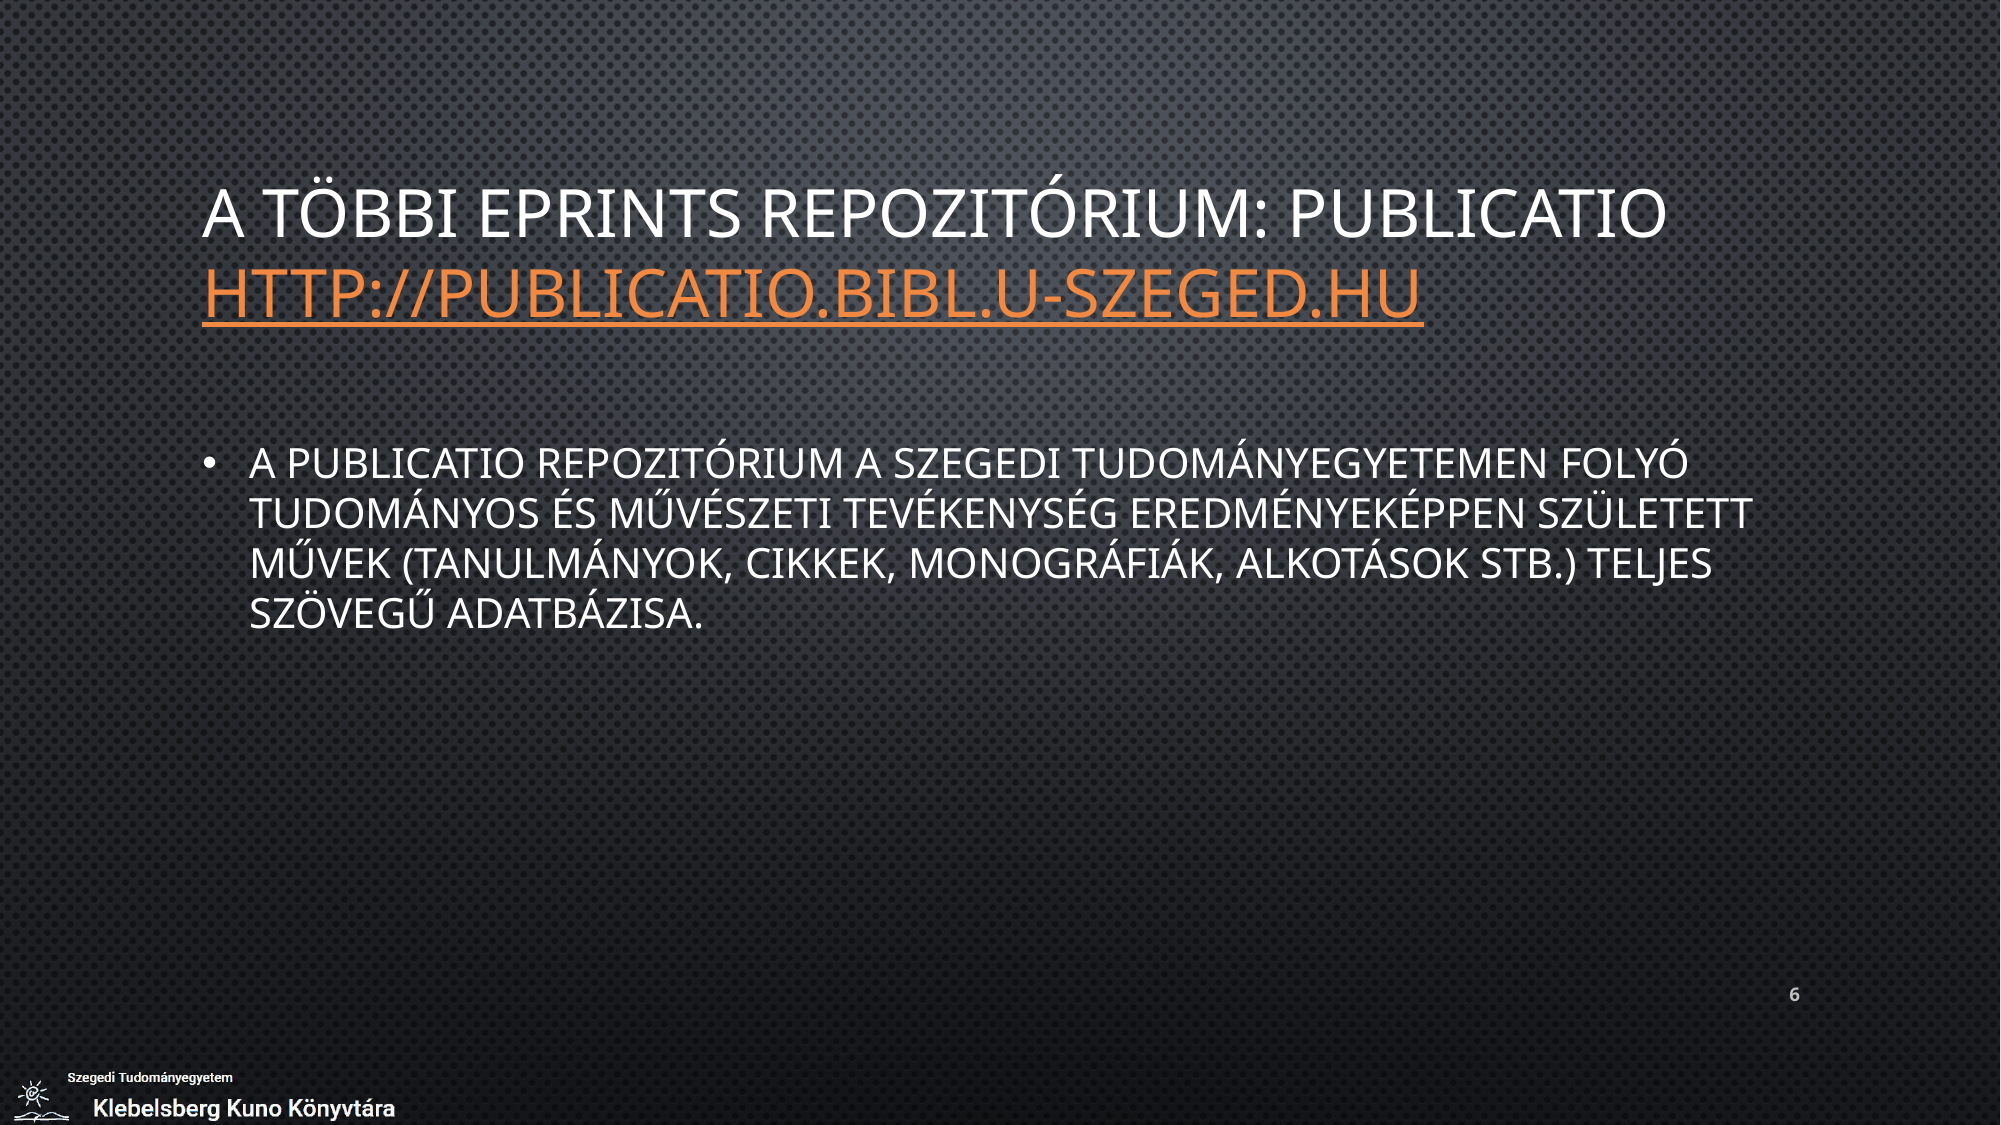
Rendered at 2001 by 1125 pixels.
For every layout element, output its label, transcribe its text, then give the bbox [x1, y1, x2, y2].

list A Publicatio Repozitórium a Szegedi Tudományegyetemen folyó tudományos és művészeti tevékenység eredményeképpen született művek (tanulmányok, cikkek, monográfiák, alkotások stb.) teljes szövegű adatbázisa. [187, 437, 1813, 636]
title A többi EPrints repozitórium: Publicatio http://publicatio.bibl.u-szeged.hu [187, 99, 1813, 413]
picture [0, 1067, 399, 1125]
slide_number 6 [1724, 965, 1816, 1025]
